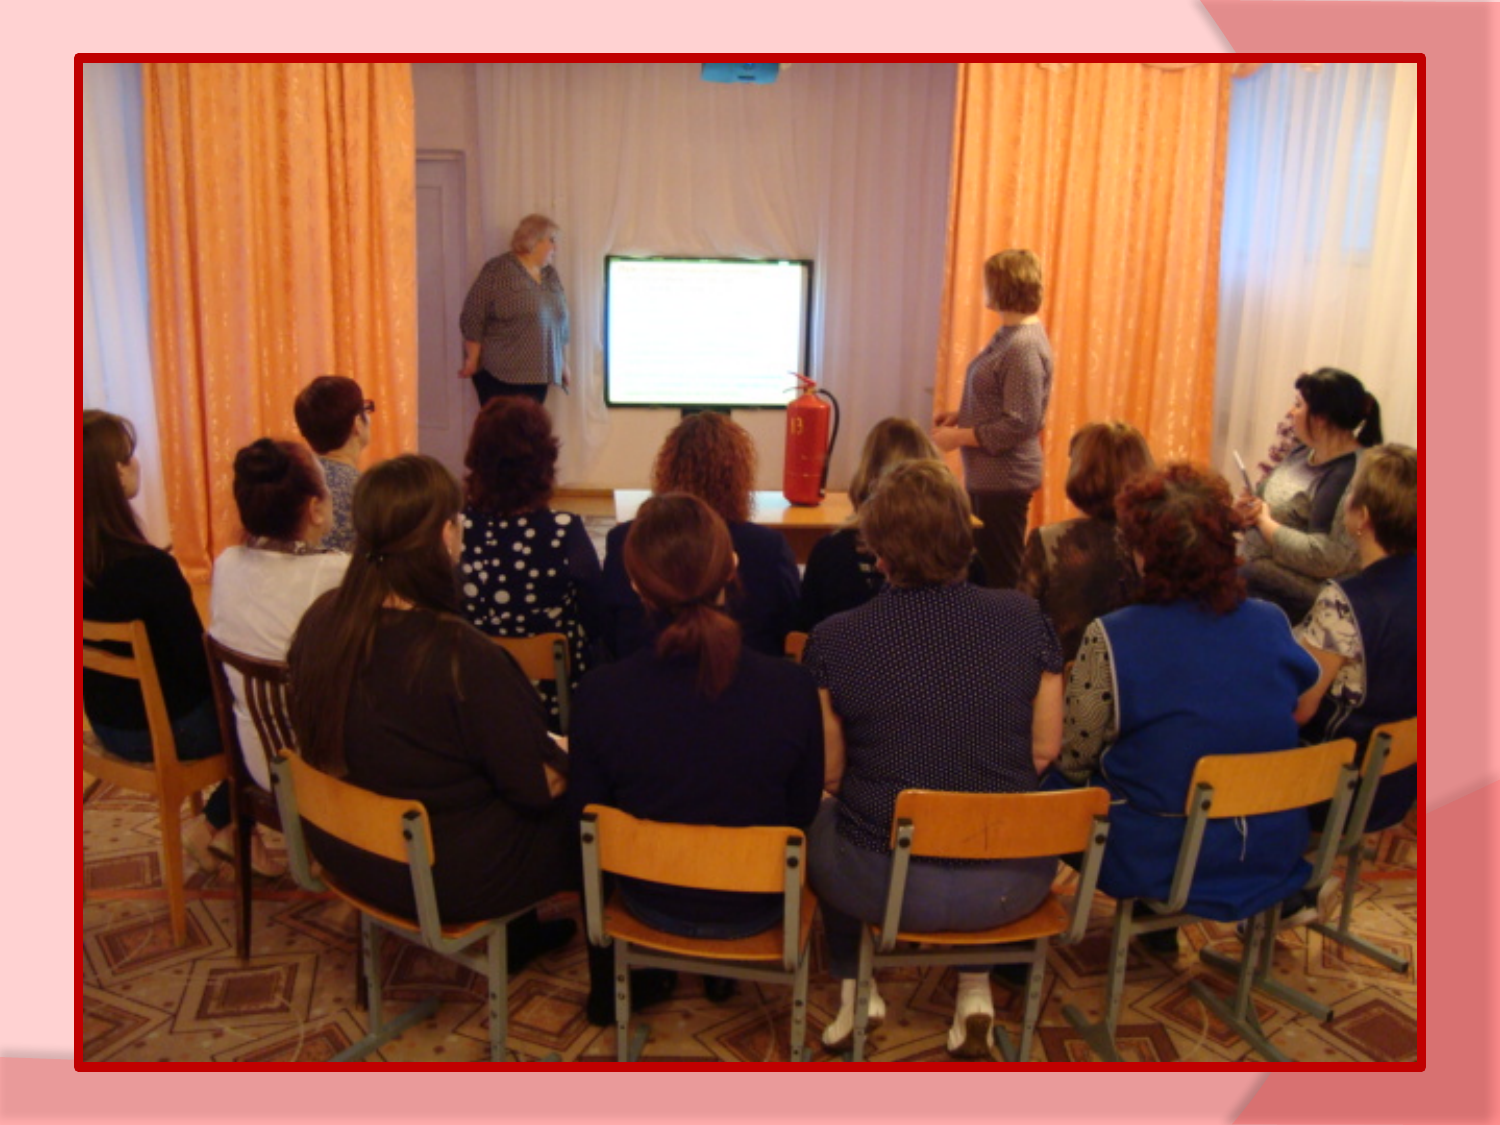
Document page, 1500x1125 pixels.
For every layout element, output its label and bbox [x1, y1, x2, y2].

picture [83, 62, 1417, 1063]
